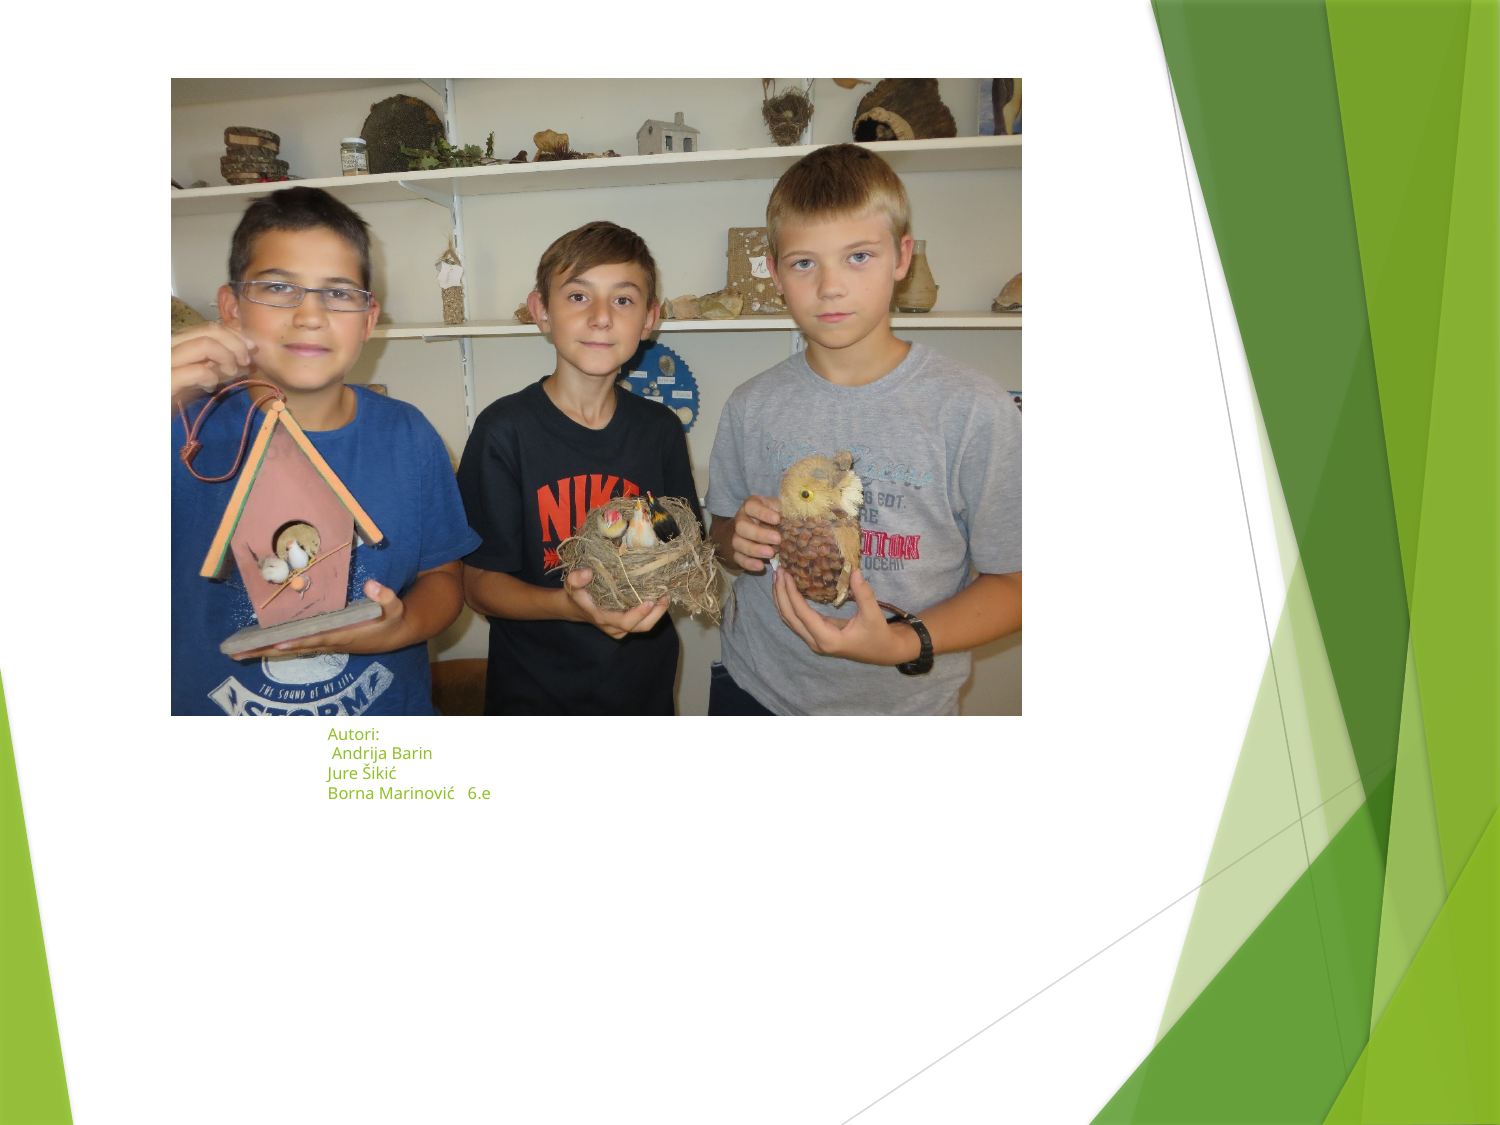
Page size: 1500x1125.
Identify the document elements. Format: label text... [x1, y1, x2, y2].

picture [170, 77, 1023, 717]
title Autori: Andrija Barin Jure Šikić Borna Marinović 6.e [312, 725, 881, 813]
